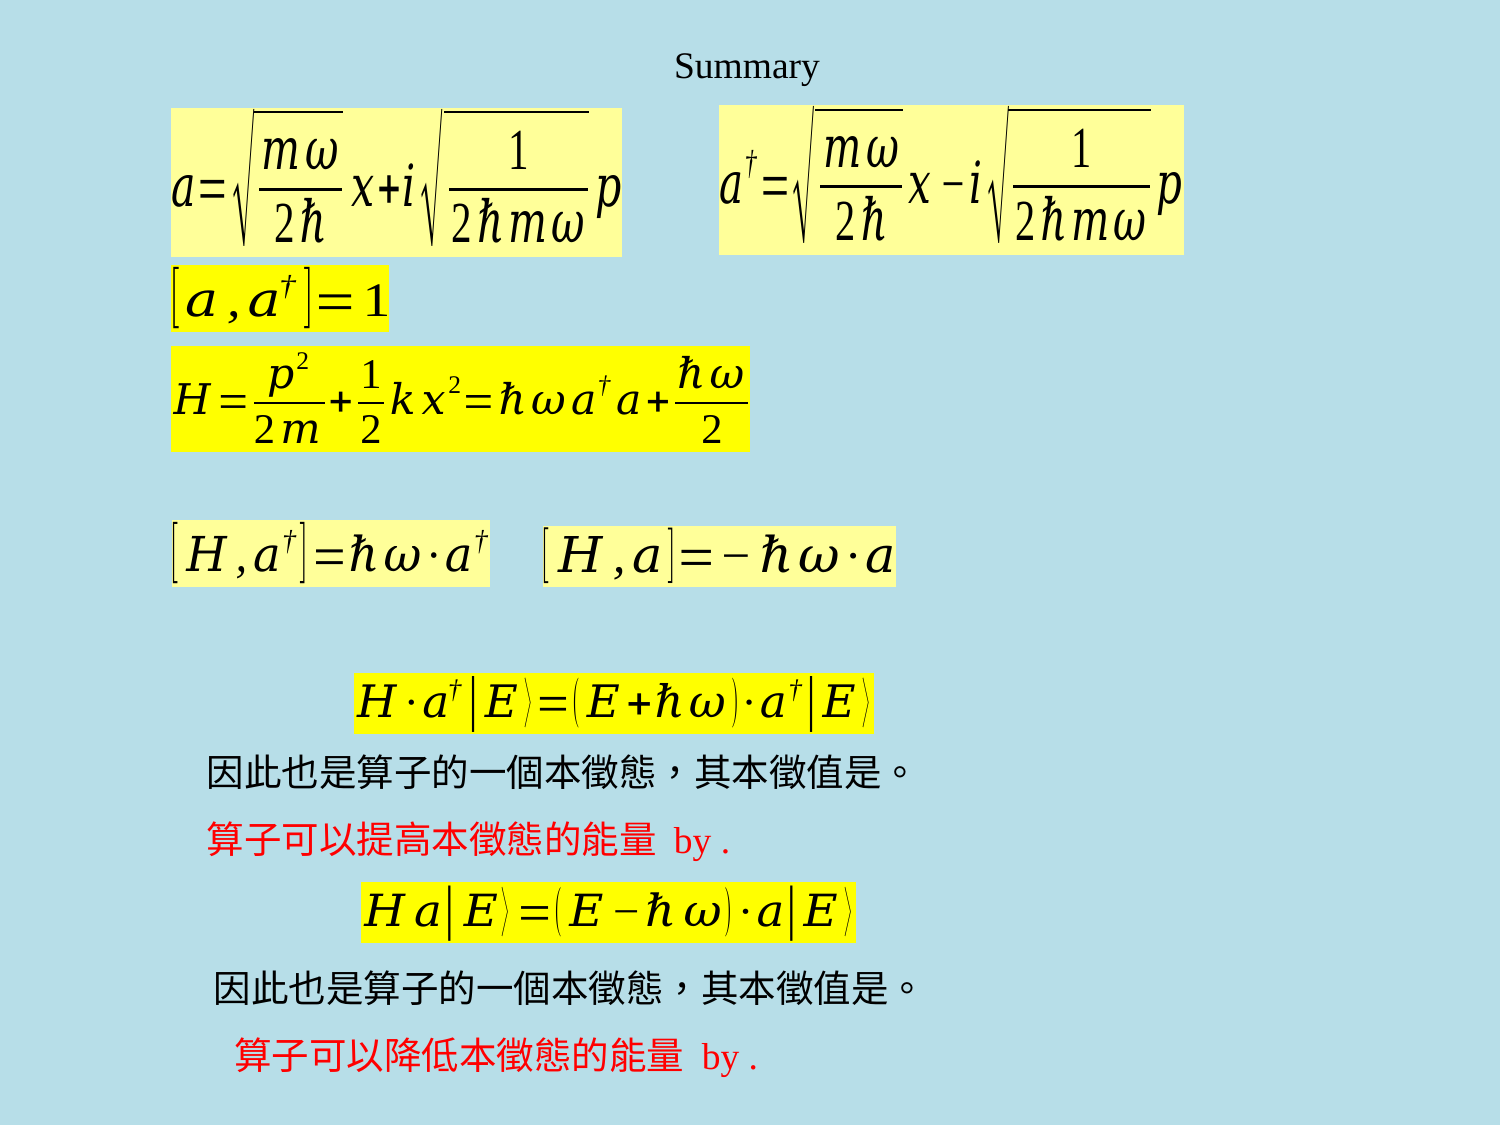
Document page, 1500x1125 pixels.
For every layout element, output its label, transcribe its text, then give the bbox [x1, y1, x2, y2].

text_box Summary [659, 33, 896, 94]
